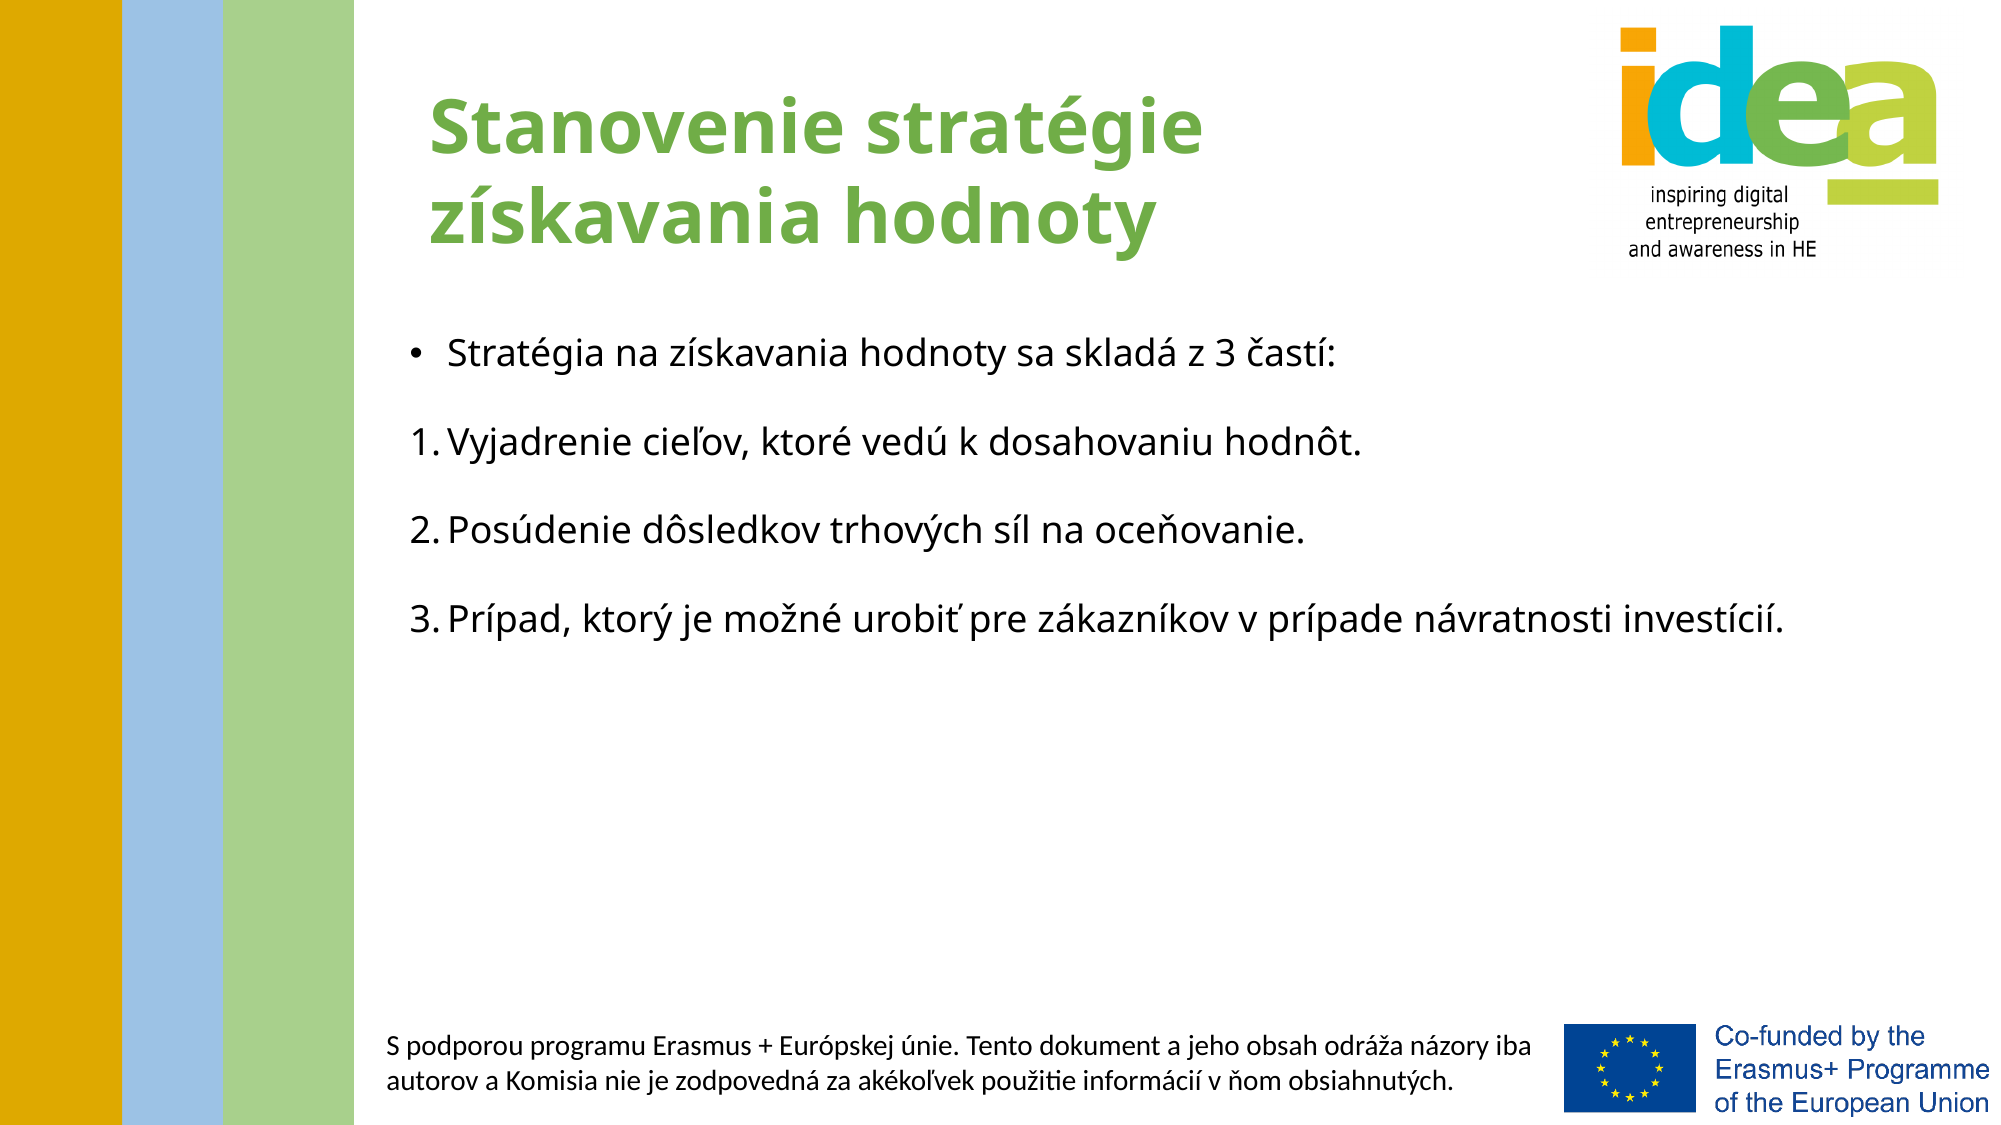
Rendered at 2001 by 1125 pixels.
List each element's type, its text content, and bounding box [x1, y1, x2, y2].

picture [1564, 1024, 1989, 1118]
picture [1589, 7, 1965, 279]
text_box [123, 0, 223, 1125]
text_box [223, 0, 354, 1125]
list Stratégia na získavania hodnoty sa skladá z 3 častí: Vyjadrenie cieľov, ktoré vedú k dosahovaniu hodnôt. Posúdenie dôsledkov trhových síl na oceňovanie. Prípad, ktorý je možné urobiť pre zákazníkov v prípade návratnosti investícií. [394, 299, 1863, 1014]
text_box Stanovenie stratégie získavania hodnoty [414, 71, 1565, 267]
text_box S podporou programu Erasmus + Európskej únie. Tento dokument a jeho obsah odráža názory iba autorov a Komisia nie je zodpovedná za akékoľvek použitie informácií v ňom obsiahnutých. [371, 1019, 1571, 1104]
text_box [0, 0, 123, 1125]
